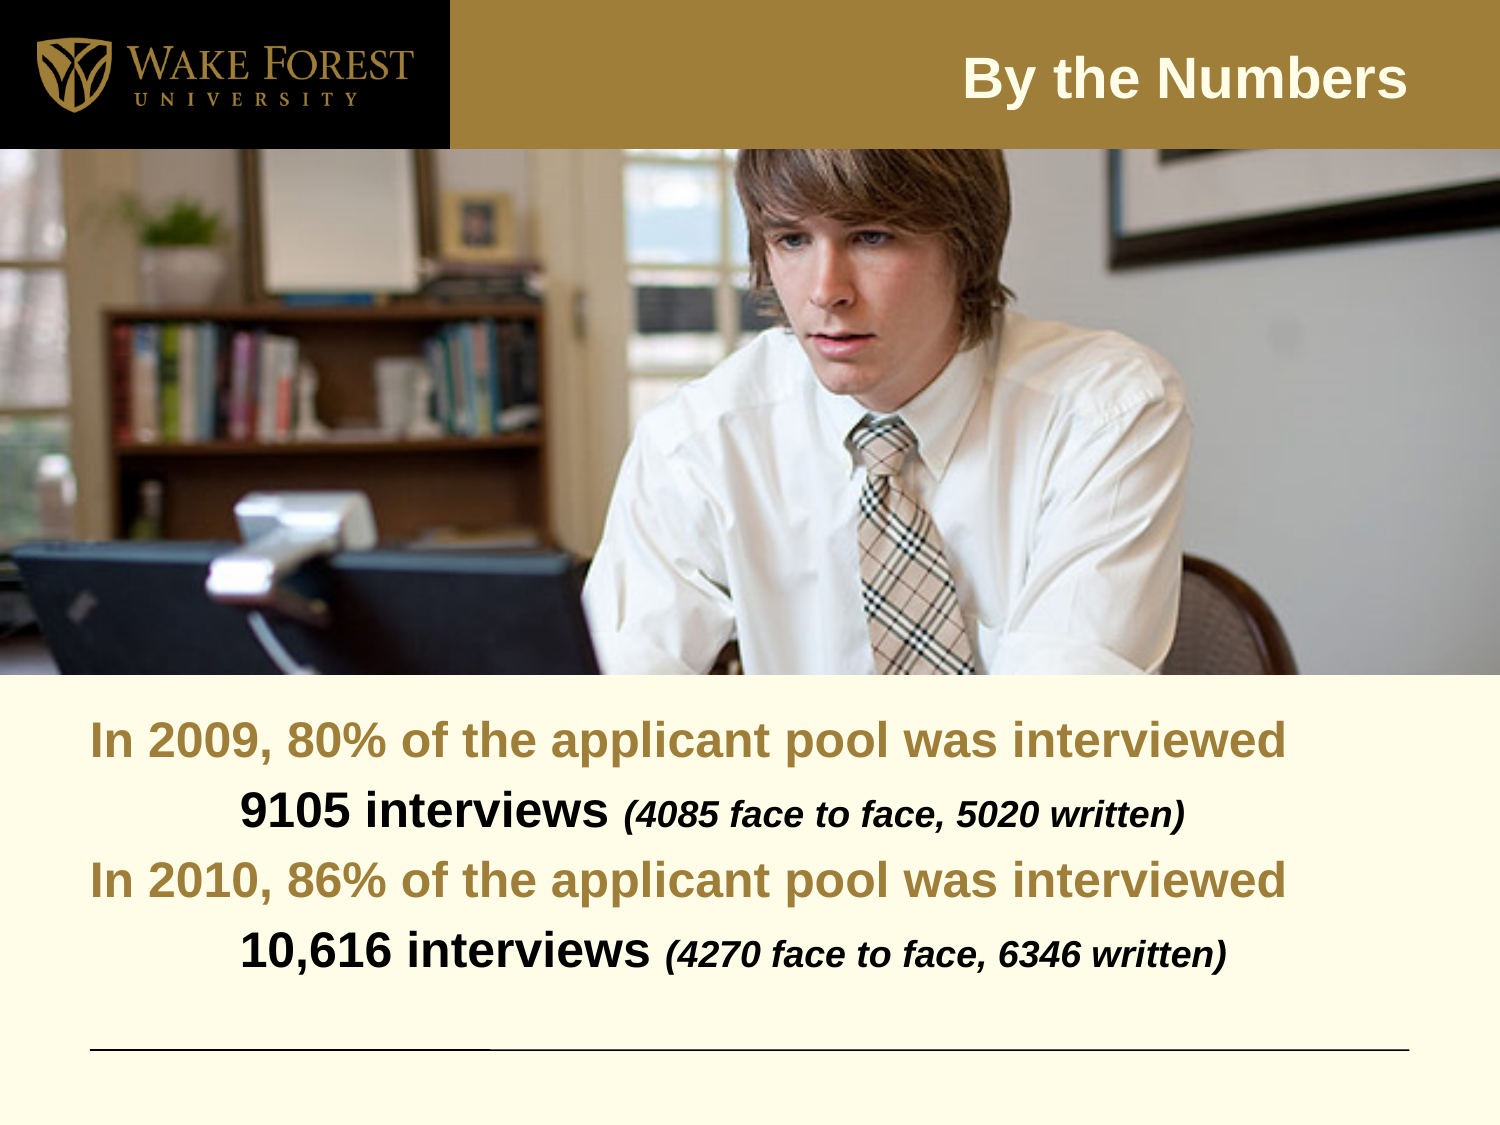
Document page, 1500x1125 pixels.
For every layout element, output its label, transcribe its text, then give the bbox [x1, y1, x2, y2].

list In 2009, 80% of the applicant pool was interviewed 9105 interviews (4085 face to face, 5020 written) In 2010, 86% of the applicant pool was interviewed 10,616 interviews (4270 face to face, 6346 written) [74, 699, 1425, 1013]
title By the Numbers [524, 0, 1425, 148]
picture [37, 37, 414, 113]
picture [0, 149, 1500, 675]
